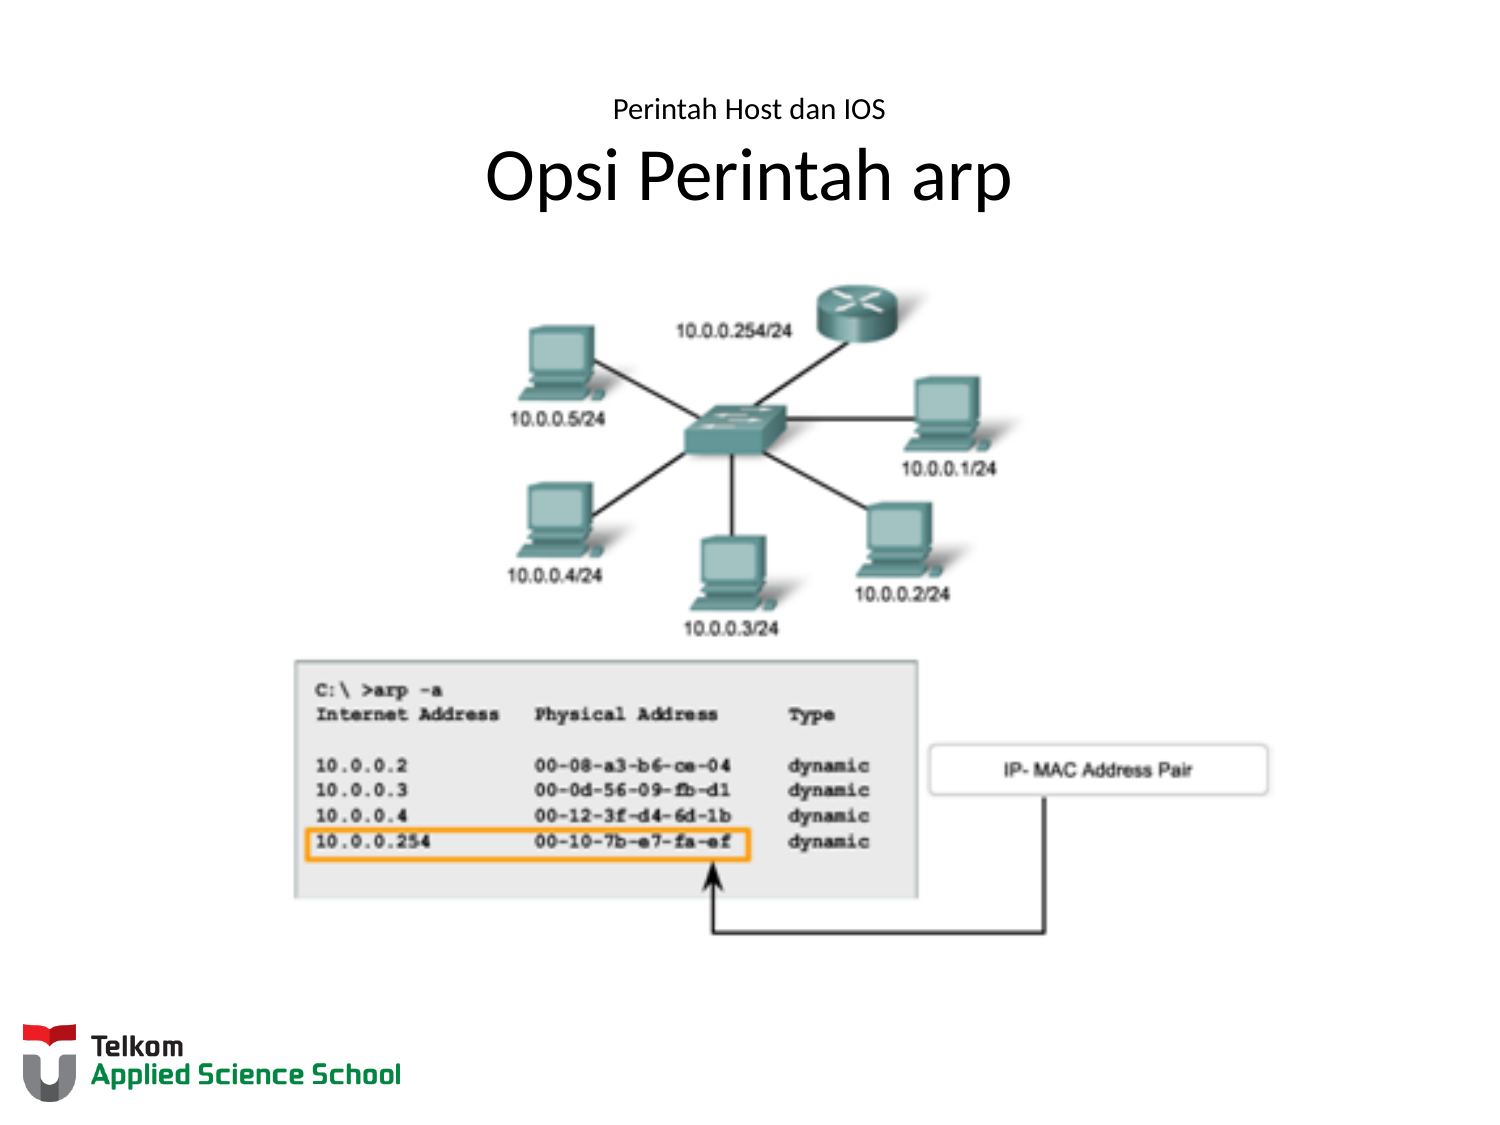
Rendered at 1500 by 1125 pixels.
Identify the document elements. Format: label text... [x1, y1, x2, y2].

picture [271, 257, 1275, 963]
picture [23, 1024, 400, 1102]
title Perintah Host dan IOS Opsi Perintah arp [55, 80, 1443, 224]
